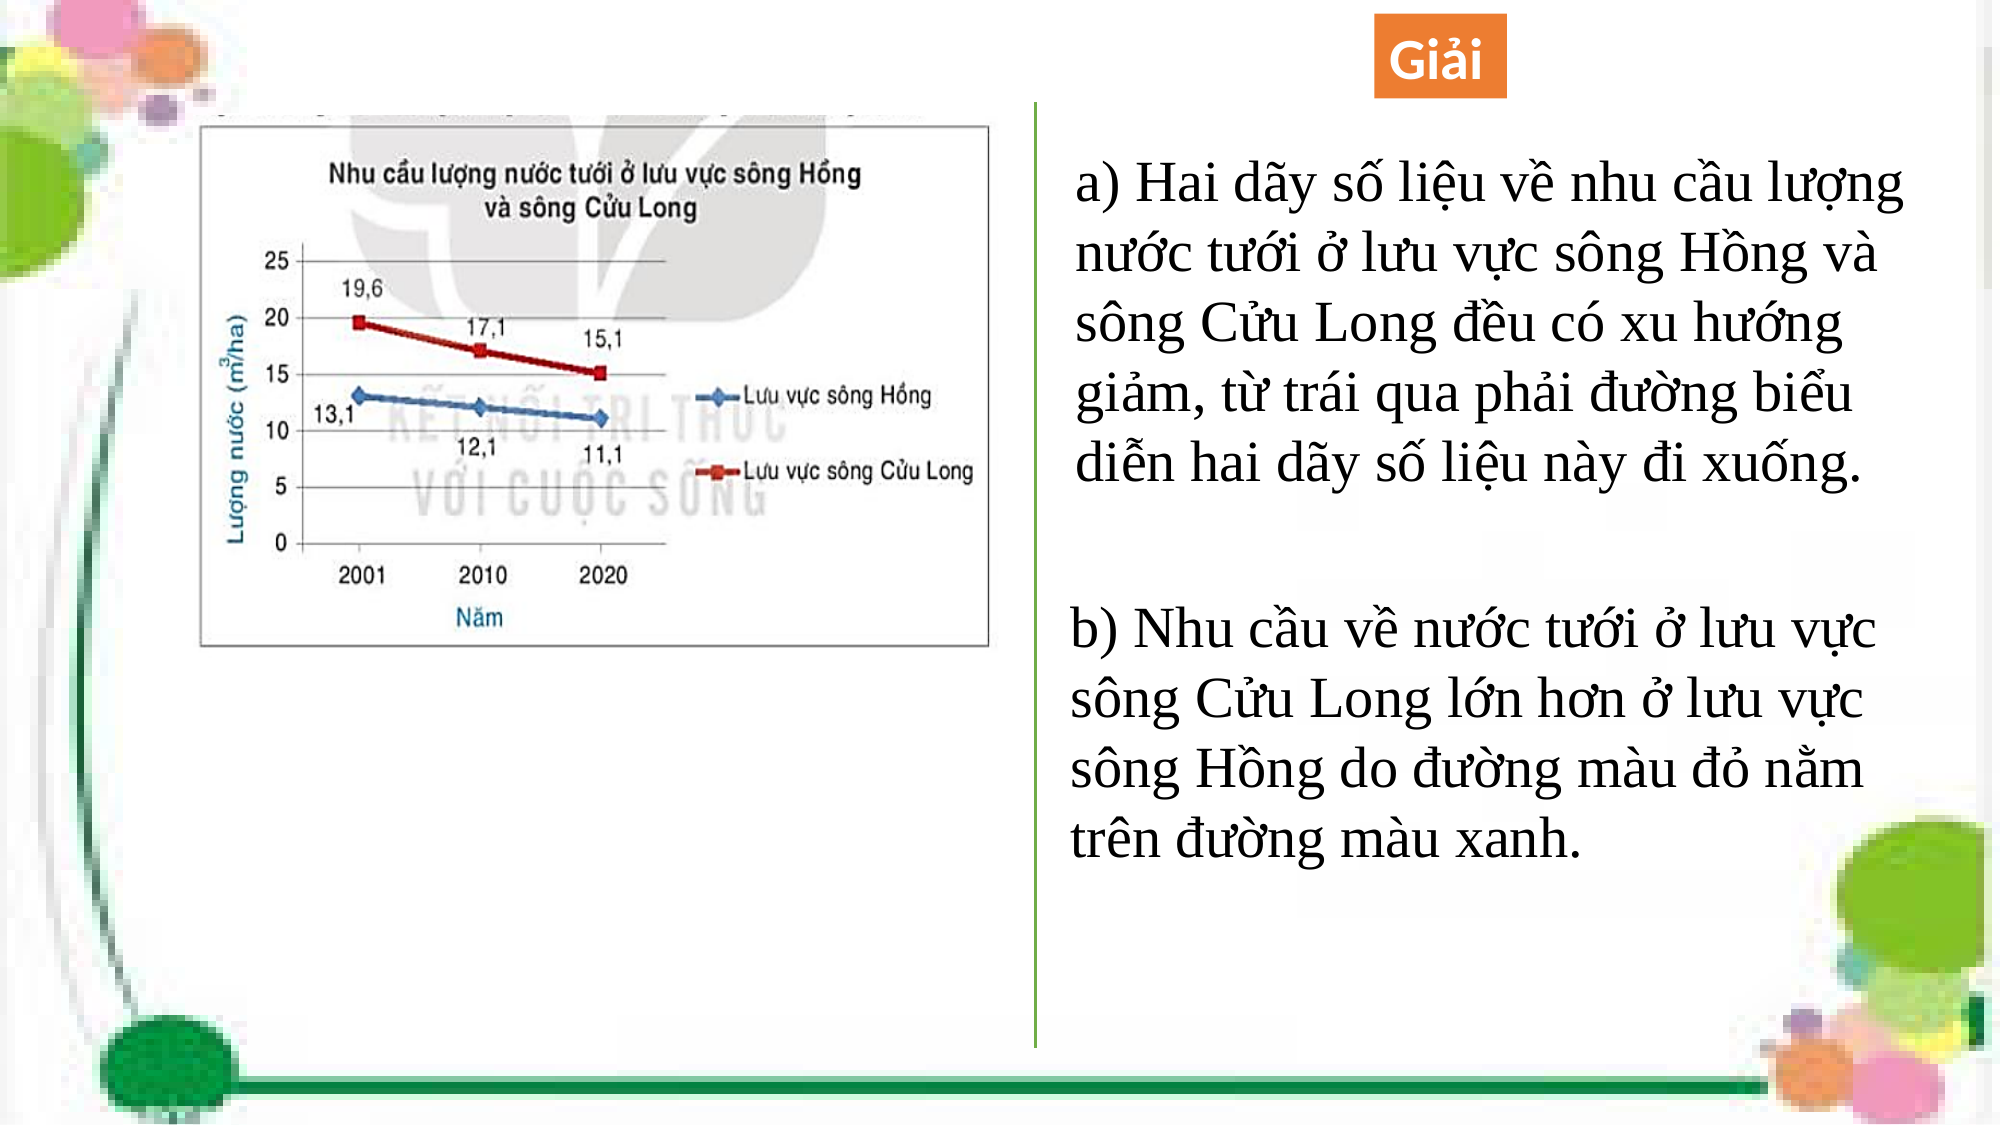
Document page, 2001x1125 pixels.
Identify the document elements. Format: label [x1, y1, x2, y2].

list [0, 0, 2000, 1125]
picture [193, 115, 1000, 658]
